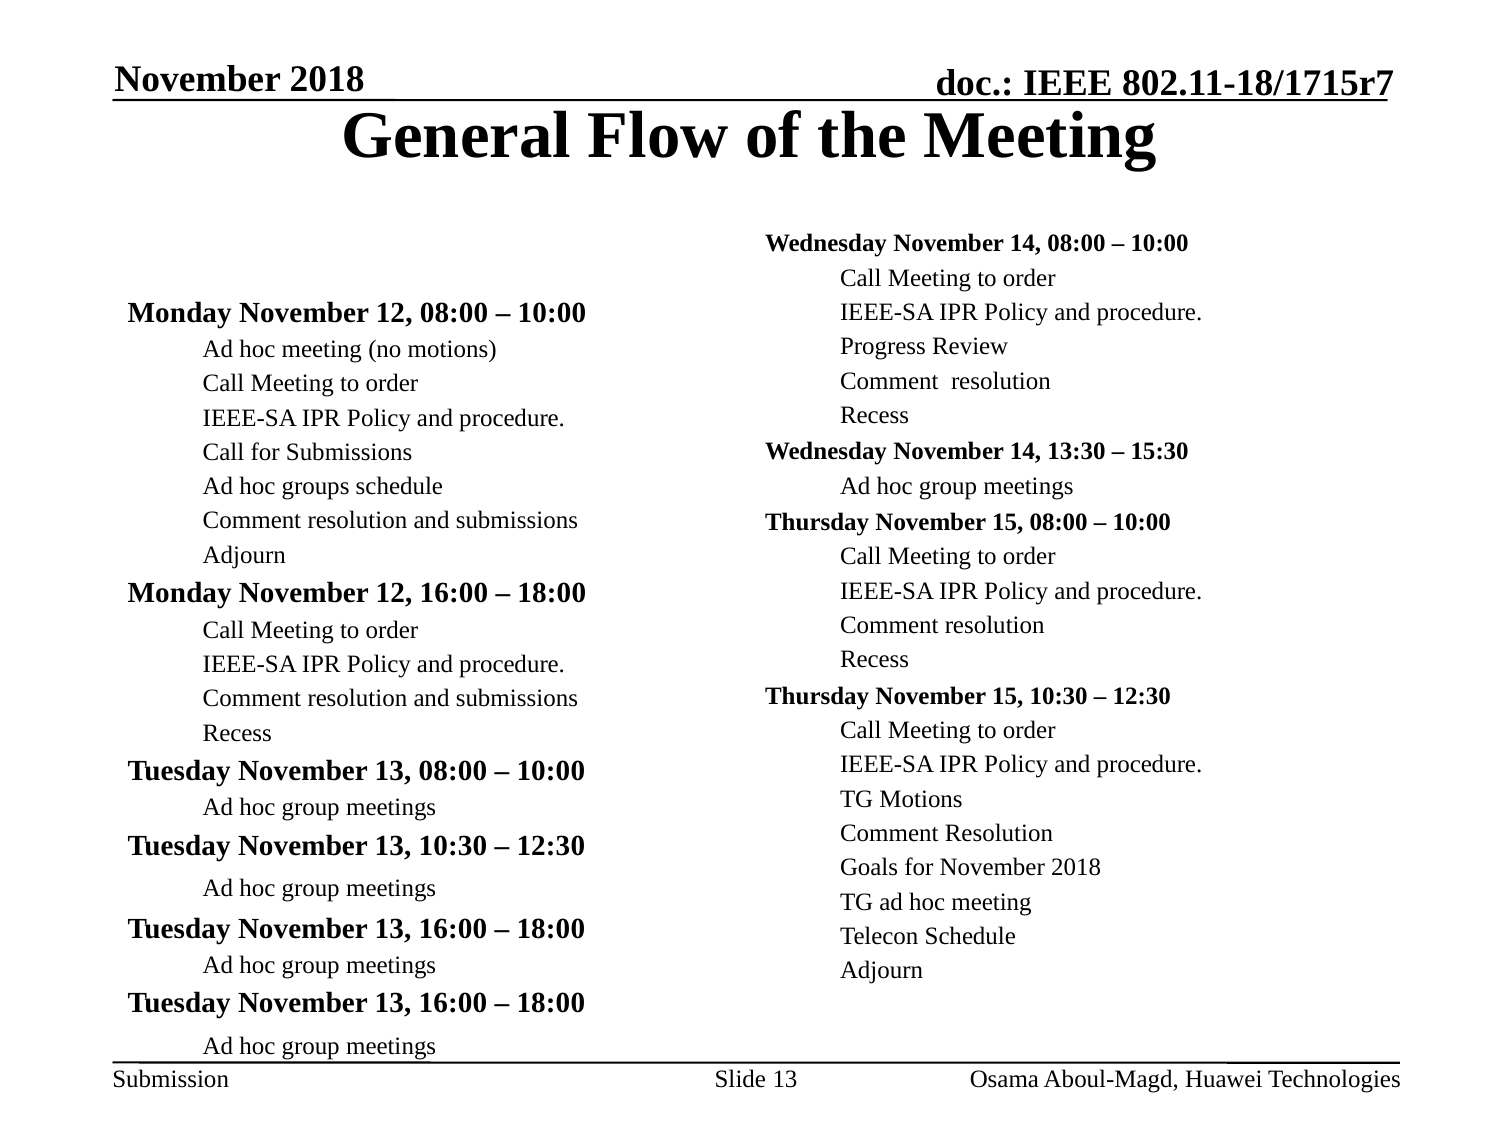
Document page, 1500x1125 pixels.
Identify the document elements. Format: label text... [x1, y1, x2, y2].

list Wednesday November 14, 08:00 – 10:00 Call Meeting to order IEEE-SA IPR Policy and procedure. Progress Review Comment resolution Recess Wednesday November 14, 13:30 – 15:30 Ad hoc group meetings Thursday November 15, 08:00 – 10:00 Call Meeting to order IEEE-SA IPR Policy and procedure. Comment resolution Recess Thursday November 15, 10:30 – 12:30 Call Meeting to order IEEE-SA IPR Policy and procedure. TG Motions Comment Resolution Goals for November 2018 TG ad hoc meeting Telecon Schedule Adjourn [749, 224, 1376, 901]
footer Osama Aboul-Magd, Huawei Technologies [878, 1061, 1402, 1093]
slide_number Slide 13 [712, 1061, 800, 1123]
list Monday November 12, 08:00 – 10:00 Ad hoc meeting (no motions) Call Meeting to order IEEE-SA IPR Policy and procedure. Call for Submissions Ad hoc groups schedule Comment resolution and submissions Adjourn Monday November 12, 16:00 – 18:00 Call Meeting to order IEEE-SA IPR Policy and procedure. Comment resolution and submissions Recess Tuesday November 13, 08:00 – 10:00 Ad hoc group meetings Tuesday November 13, 10:30 – 12:30 Ad hoc group meetings Tuesday November 13, 16:00 – 18:00 Ad hoc group meetings Tuesday November 13, 16:00 – 18:00 Ad hoc group meetings [112, 249, 738, 925]
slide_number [114, 54, 423, 100]
title General Flow of the Meeting [112, 62, 1388, 201]
